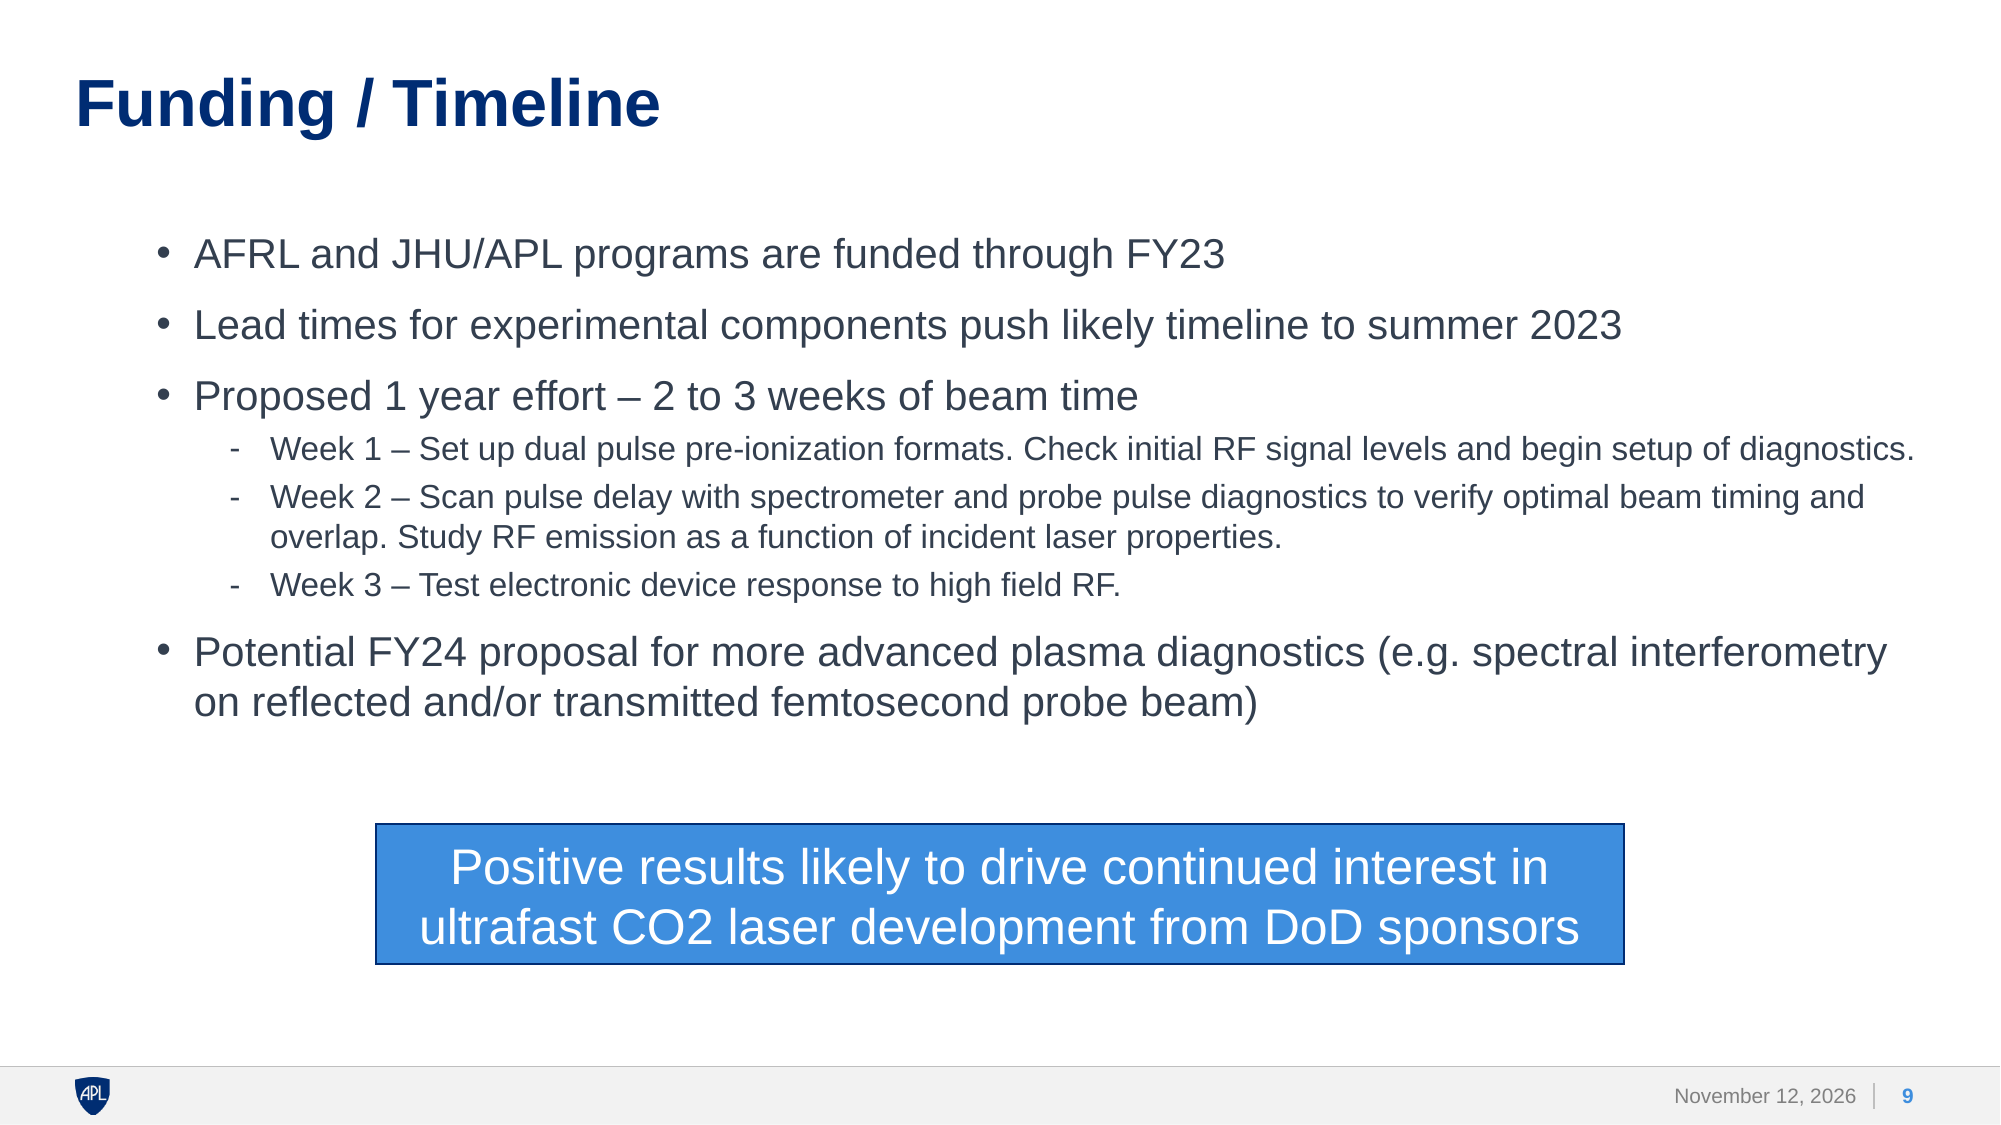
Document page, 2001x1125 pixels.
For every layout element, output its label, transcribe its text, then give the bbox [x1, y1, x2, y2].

slide_number 9 [1876, 1066, 1940, 1125]
title Funding / Timeline [75, 68, 1925, 194]
list AFRL and JHU/APL programs are funded through FY23 Lead times for experimental components push likely timeline to summer 2023 Proposed 1 year effort – 2 to 3 weeks of beam time Week 1 – Set up dual pulse pre-ionization formats. Check initial RF signal levels and begin setup of diagnostics. Week 2 – Scan pulse delay with spectrometer and probe pulse diagnostics to verify optimal beam timing and overlap. Study RF emission as a function of incident laser properties. Week 3 – Test electronic device response to high field RF. Potential FY24 proposal for more advanced plasma diagnostics (e.g. spectral interferometry on reflected and/or transmitted femtosecond probe beam) [156, 227, 1940, 1045]
text_box Positive results likely to drive continued interest in ultrafast CO2 laser development from DoD sponsors [375, 823, 1625, 965]
footer [121, 1066, 647, 1125]
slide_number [1646, 1066, 1872, 1125]
